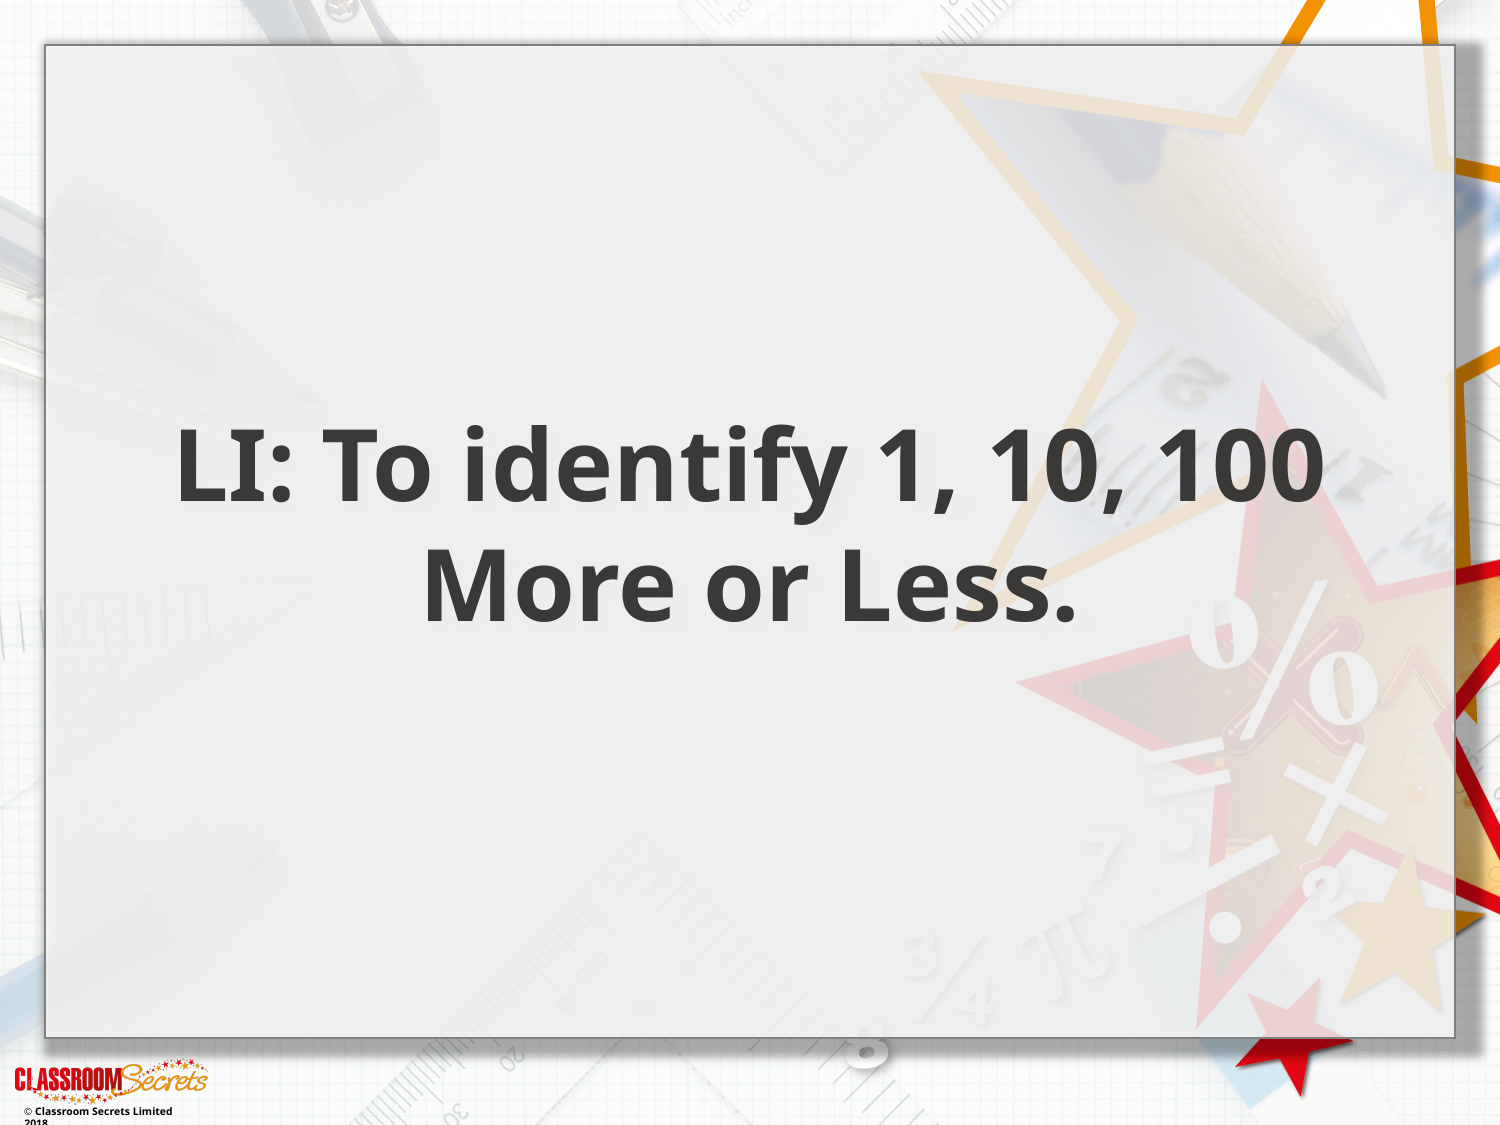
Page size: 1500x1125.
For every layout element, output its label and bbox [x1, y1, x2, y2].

picture [0, 0, 1500, 1125]
text_box [9, 1058, 213, 1125]
